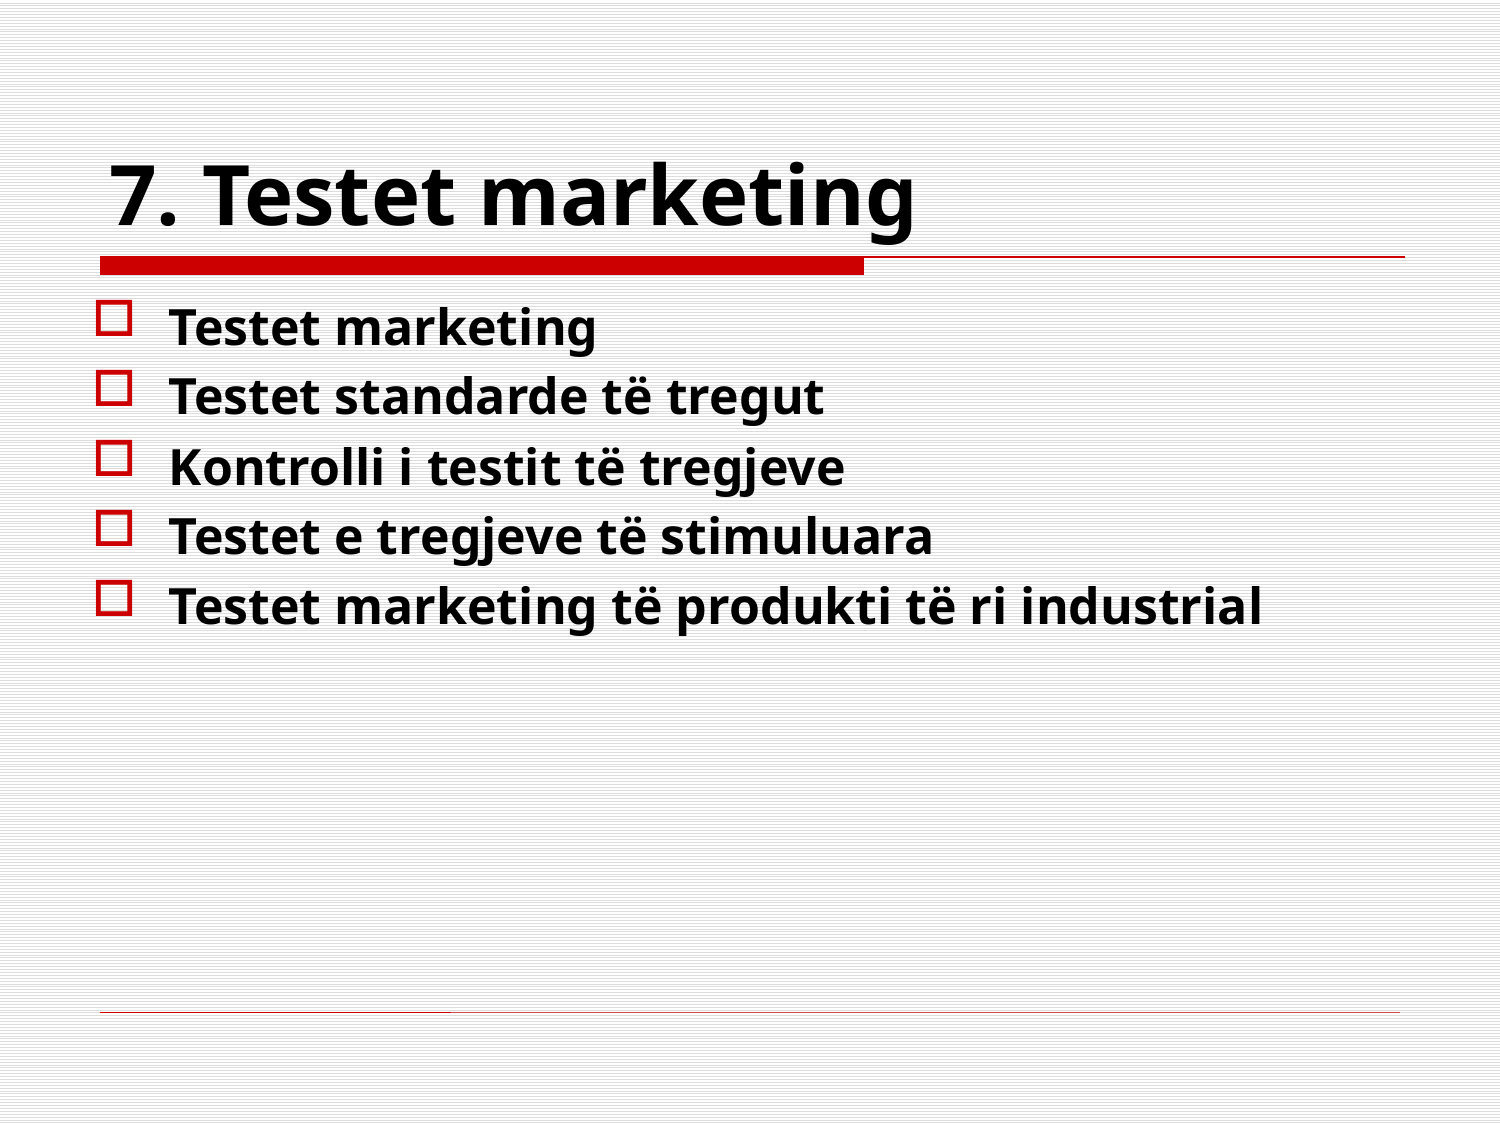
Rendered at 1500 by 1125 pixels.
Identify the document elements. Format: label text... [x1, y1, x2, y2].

title 7. Testet marketing [93, 49, 1407, 250]
list Testet marketing Testet standarde të tregut Kontrolli i testit të tregjeve Testet e tregjeve të stimuluara Testet marketing të produkti të ri industrial [76, 287, 1448, 965]
